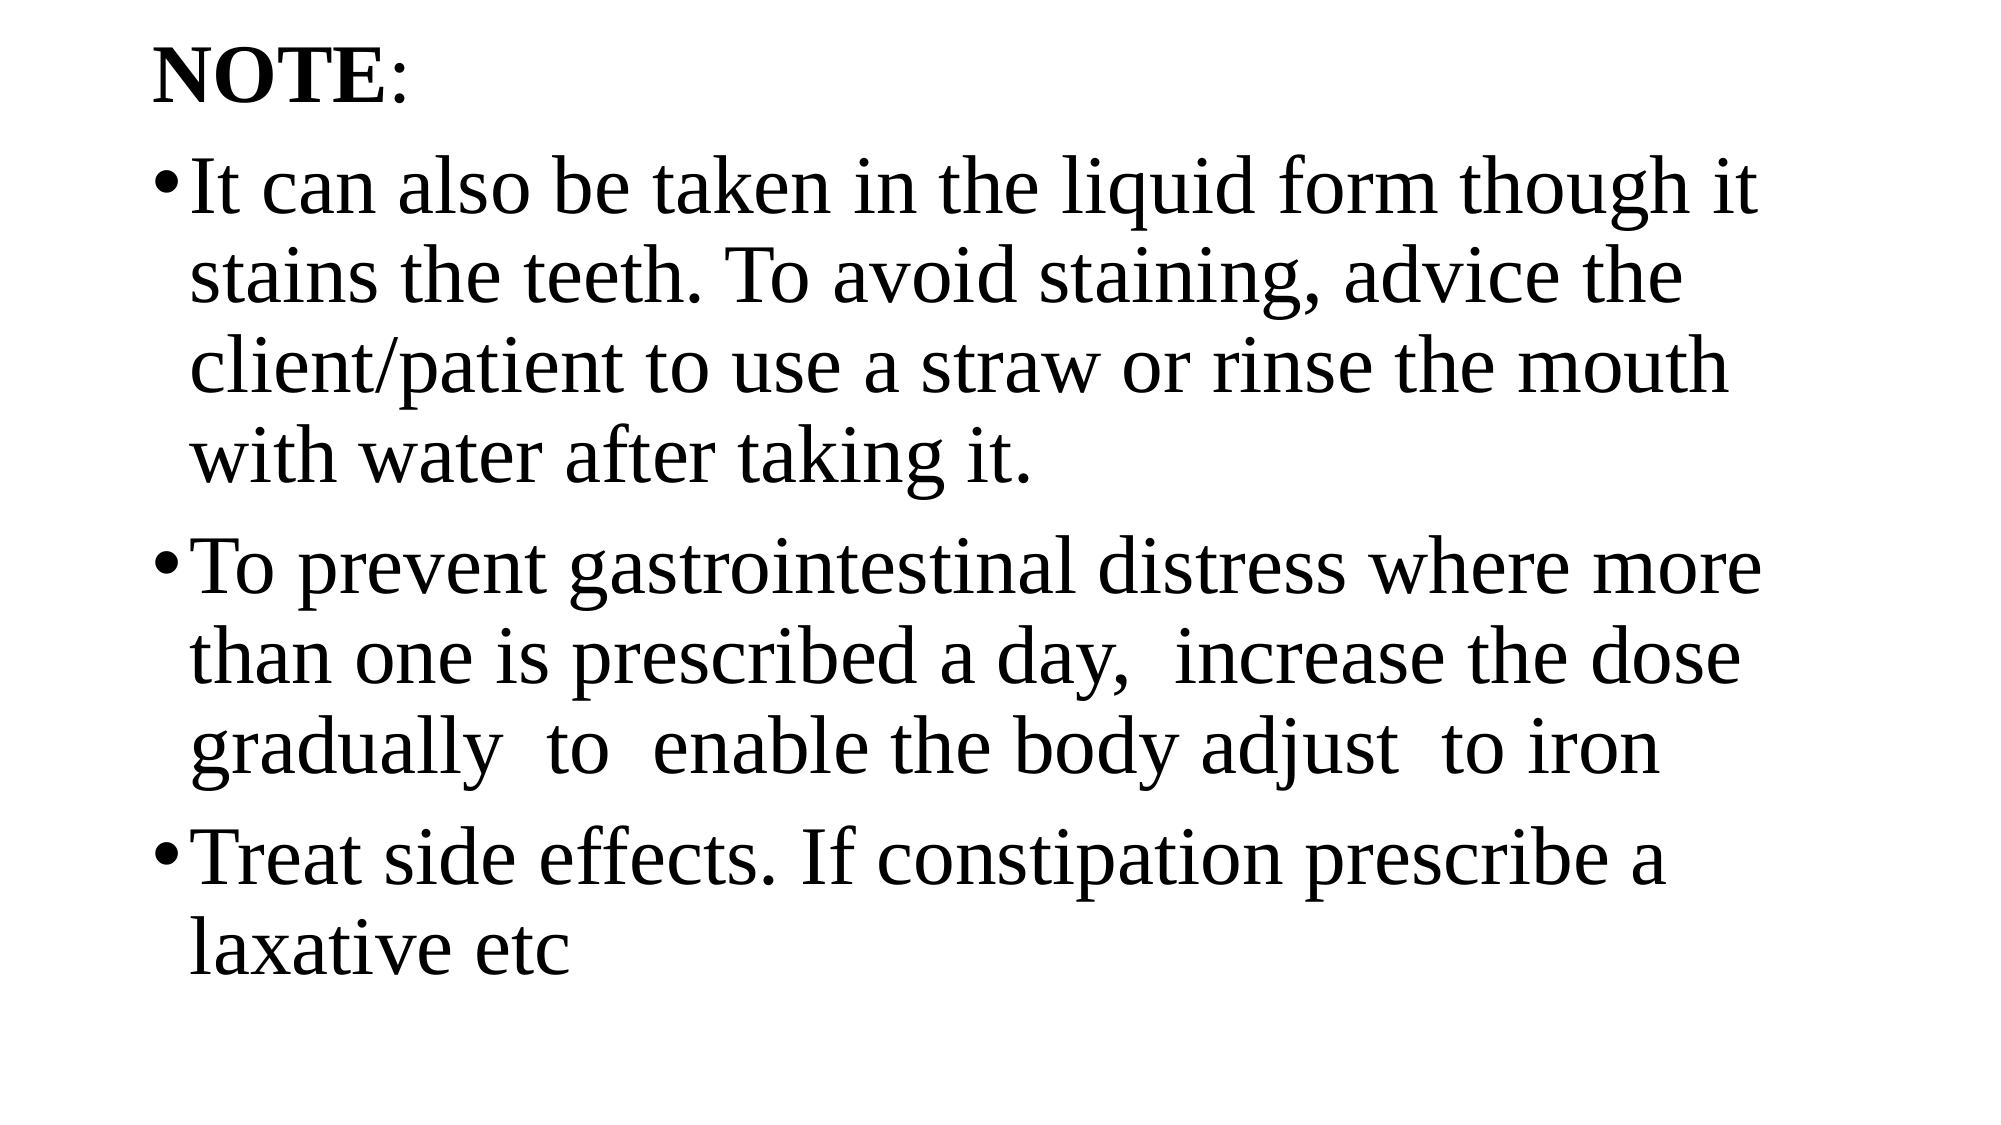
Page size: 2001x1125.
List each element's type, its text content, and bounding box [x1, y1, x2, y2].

list NOTE: It can also be taken in the liquid form though it stains the teeth. To avoid staining, advice the client/patient to use a straw or rinse the mouth with water after taking it. To prevent gastrointestinal distress where more than one is prescribed a day, increase the dose gradually to enable the body adjust to iron Treat side effects. If constipation prescribe a laxative etc [137, 22, 1863, 1014]
